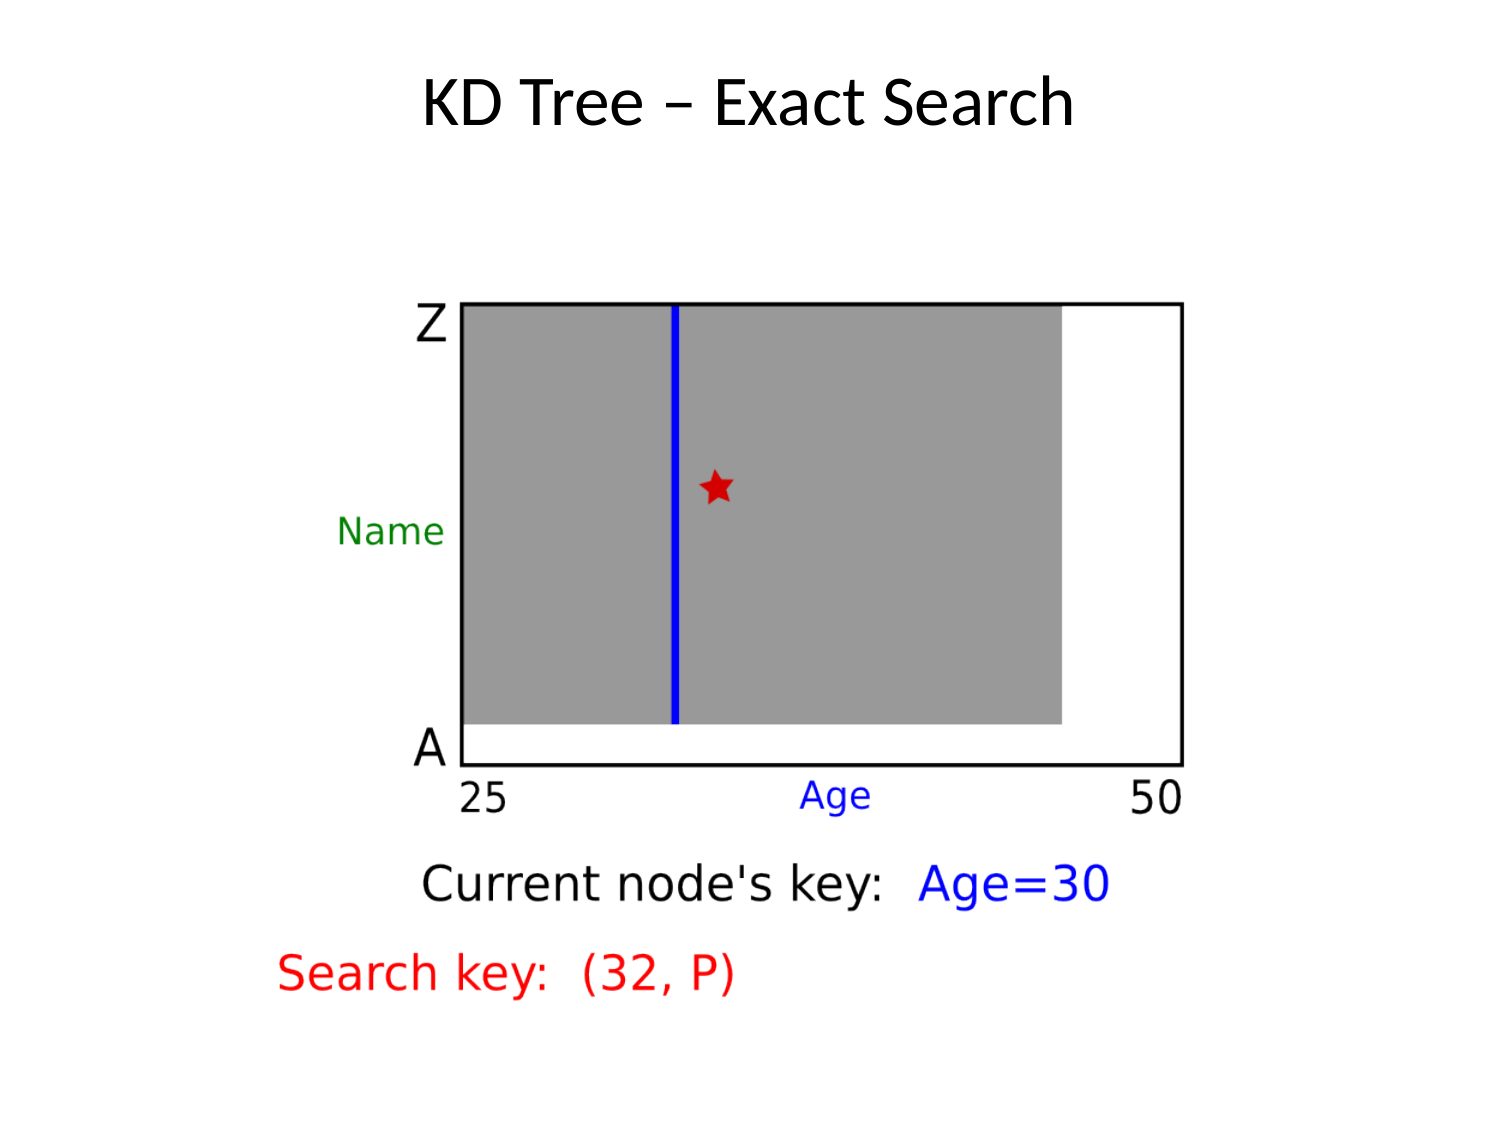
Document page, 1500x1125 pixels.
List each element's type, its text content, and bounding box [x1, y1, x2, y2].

title KD Tree – Exact Search [75, 45, 1425, 140]
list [269, 262, 1231, 1006]
